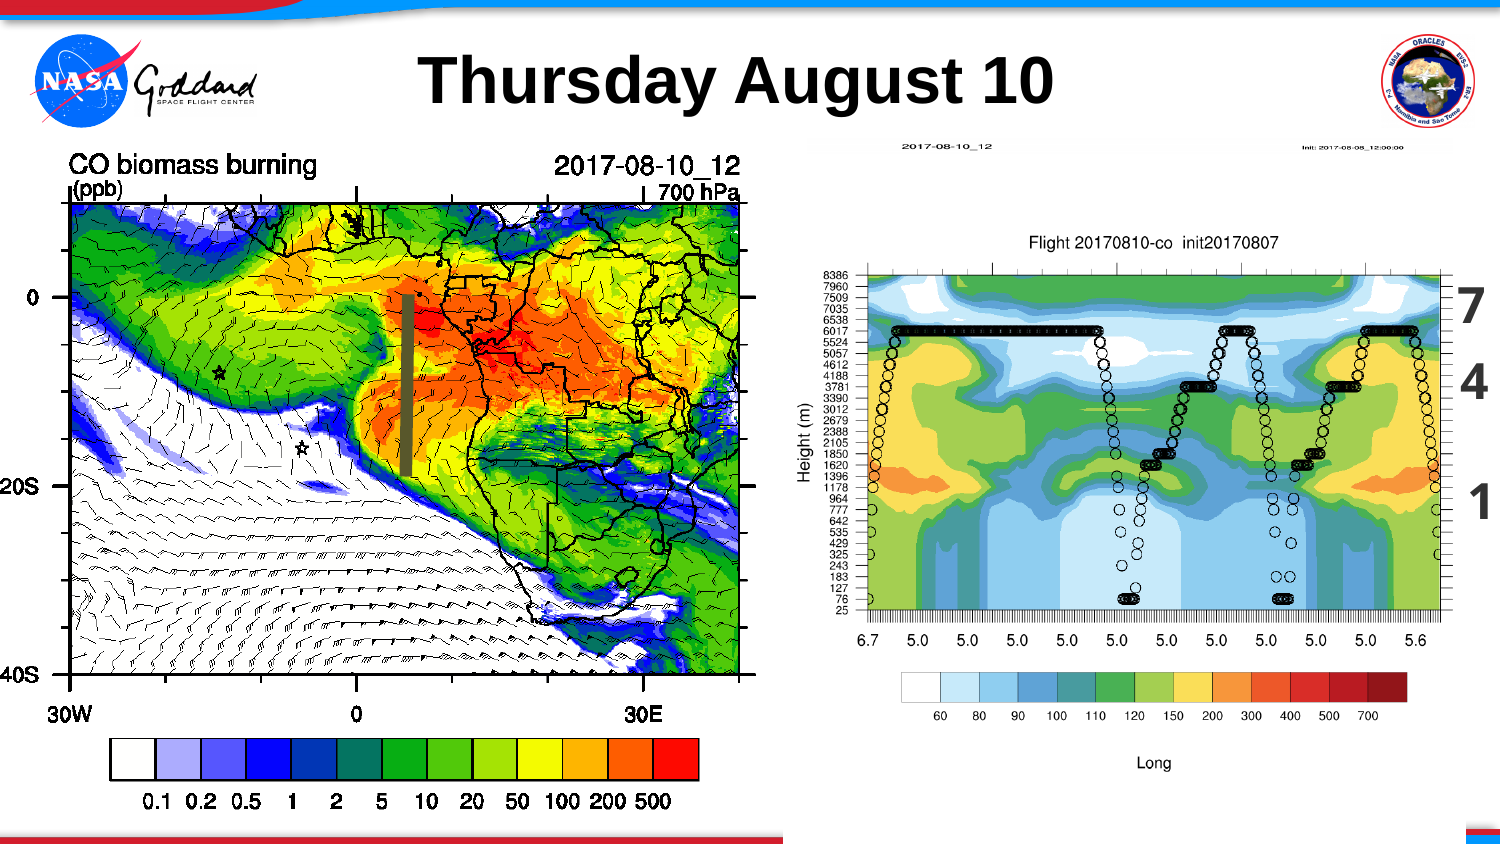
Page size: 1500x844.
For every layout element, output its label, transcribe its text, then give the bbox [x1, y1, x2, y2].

text_box 7 [1470, 266, 1491, 342]
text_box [405, 293, 409, 477]
text_box 1 [1470, 462, 1500, 537]
text_box 4 [1470, 342, 1494, 417]
picture [782, 138, 1466, 844]
text_box Thursday August 10 [29, 29, 1482, 125]
picture [0, 152, 756, 811]
